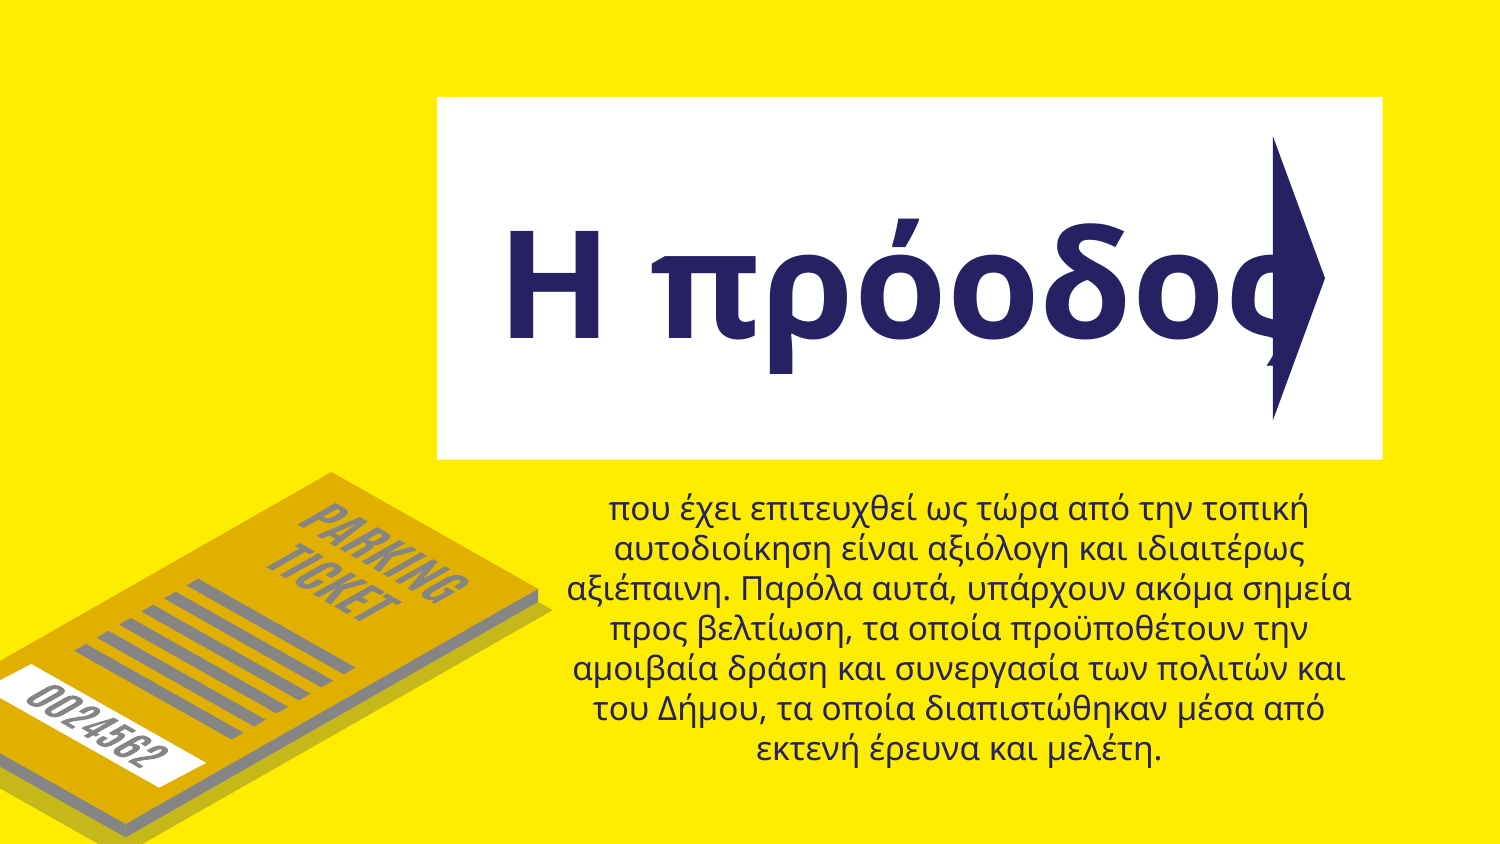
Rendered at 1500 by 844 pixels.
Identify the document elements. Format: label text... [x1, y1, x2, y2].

text_box [1272, 135, 1326, 421]
title Η πρόοδος [437, 96, 1383, 460]
subtitle που έχει επιτευχθεί ως τώρα από την τοπική αυτοδιοίκηση είναι αξιόλογη και ιδιαιτέρως αξιέπαινη. Παρόλα αυτά, υπάρχουν ακόμα σημεία προς βελτίωση, τα οποία προϋποθέτουν την αμοιβαία δράση και συνεργασία των πολιτών και του Δήμου, τα οποία διαπιστώθηκαν μέσα από εκτενή έρευνα και μελέτη. [558, 477, 1383, 777]
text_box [0, 471, 553, 844]
